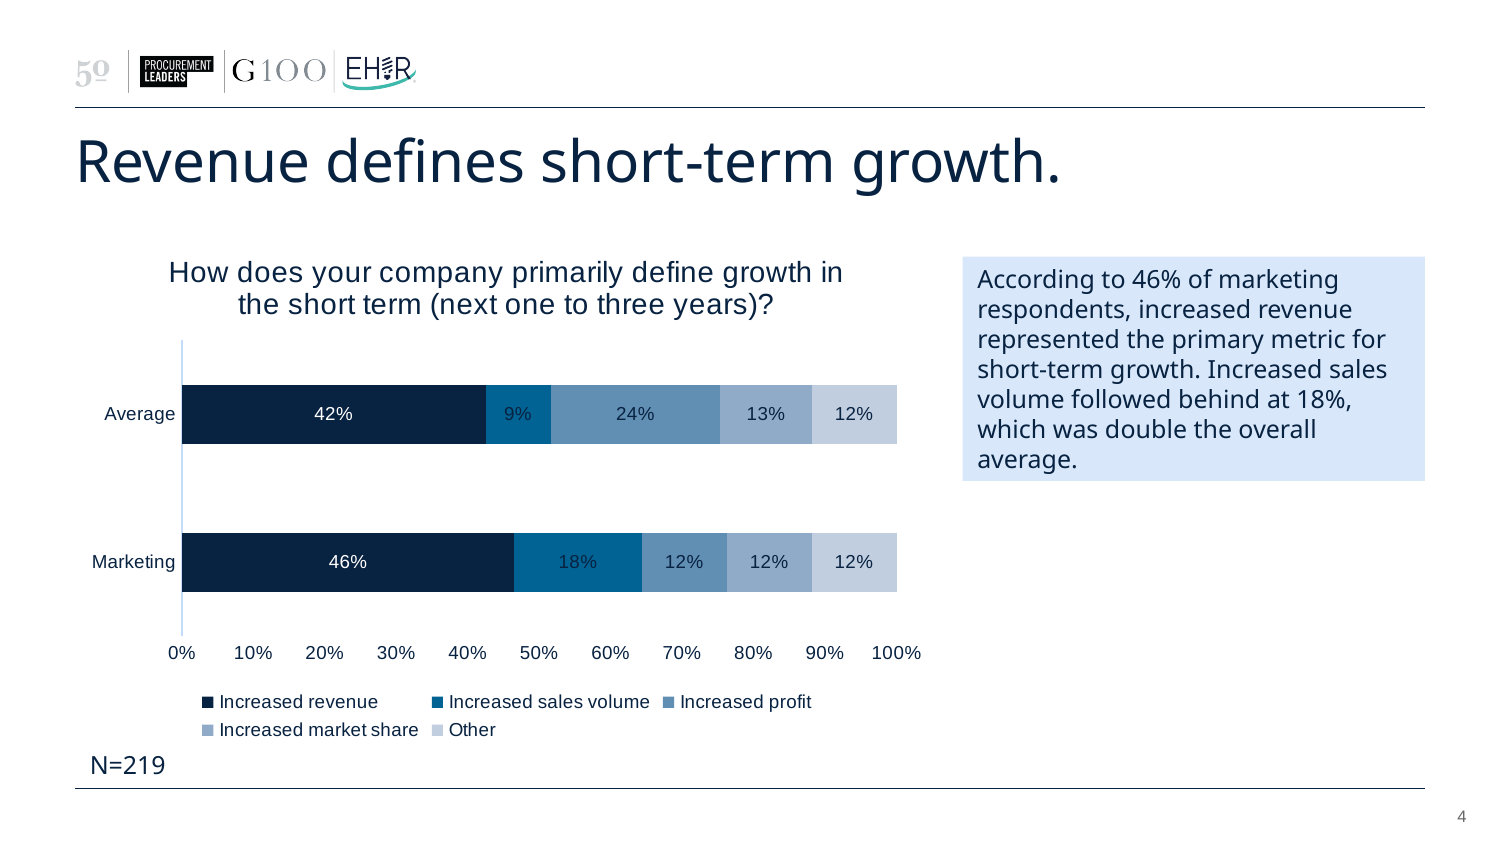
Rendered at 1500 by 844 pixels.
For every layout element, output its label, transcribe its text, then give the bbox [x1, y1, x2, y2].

text_box N=219 [75, 748, 254, 788]
title Revenue defines short-term growth. [75, 132, 1425, 215]
text_box According to 46% of marketing respondents, increased revenue represented the primary metric for short-term growth. Increased sales volume followed behind at 18%, which was double the overall average. [962, 256, 1425, 481]
picture [75, 50, 416, 93]
chart [74, 228, 940, 748]
